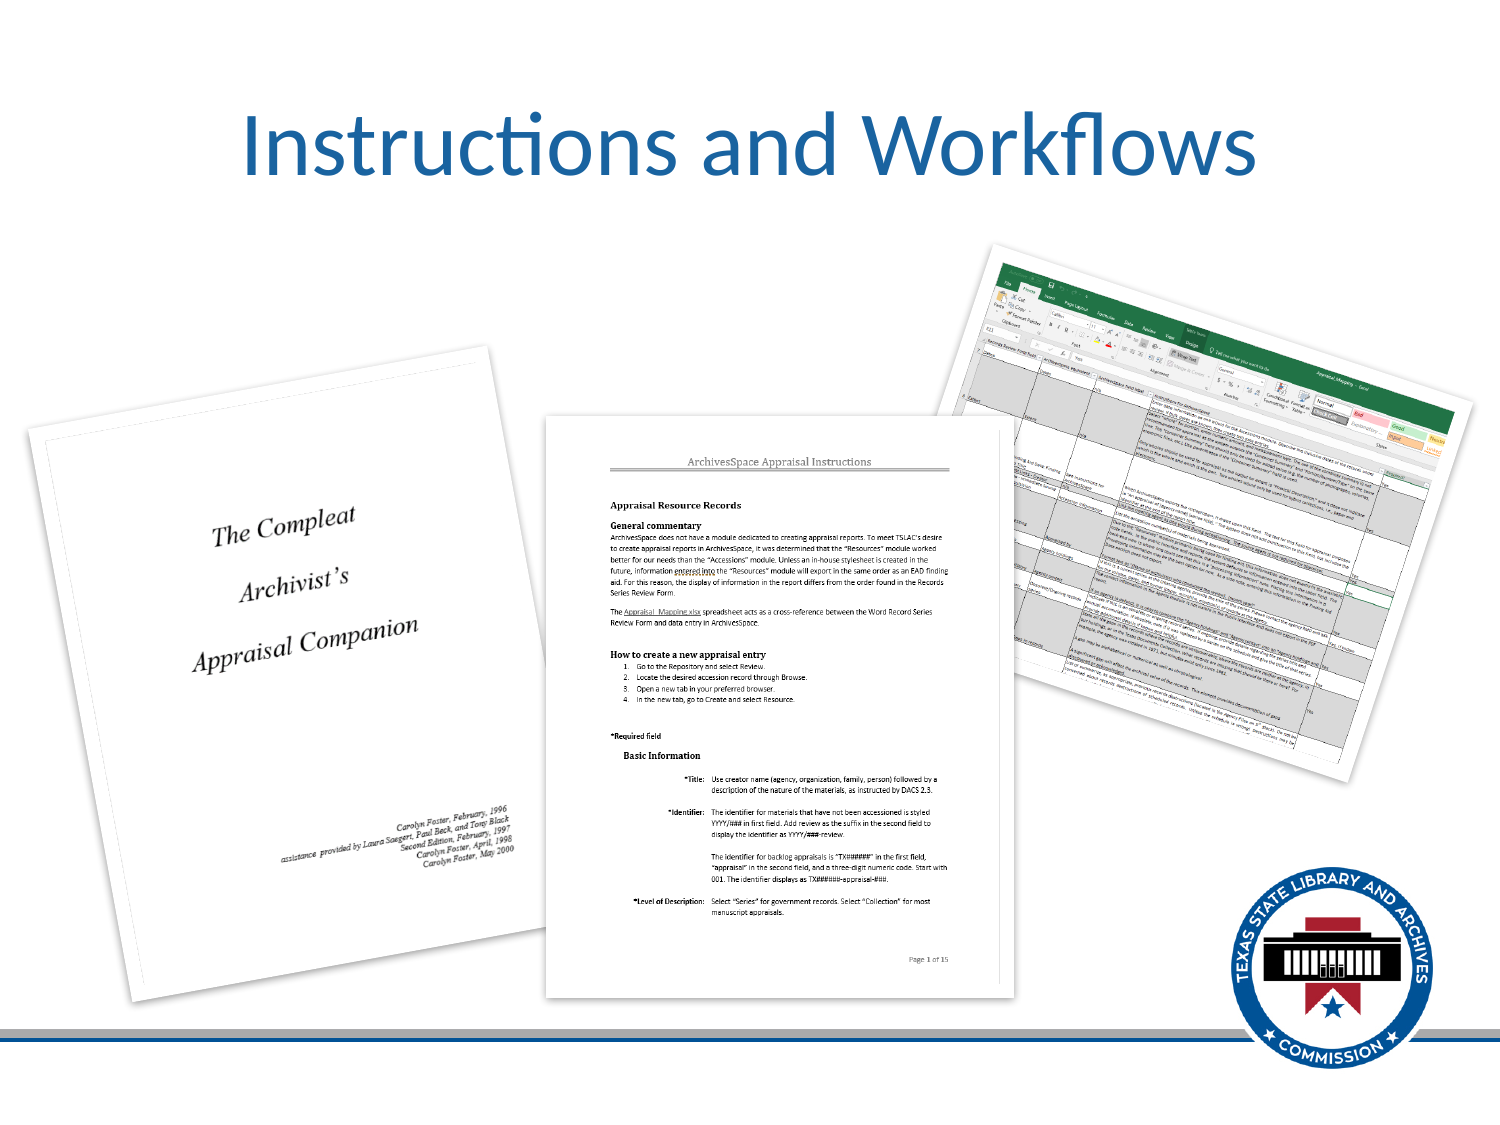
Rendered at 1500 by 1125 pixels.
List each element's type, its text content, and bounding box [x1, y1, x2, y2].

title Instructions and Workflows [75, 45, 1425, 233]
picture [0, 0, 1500, 1125]
